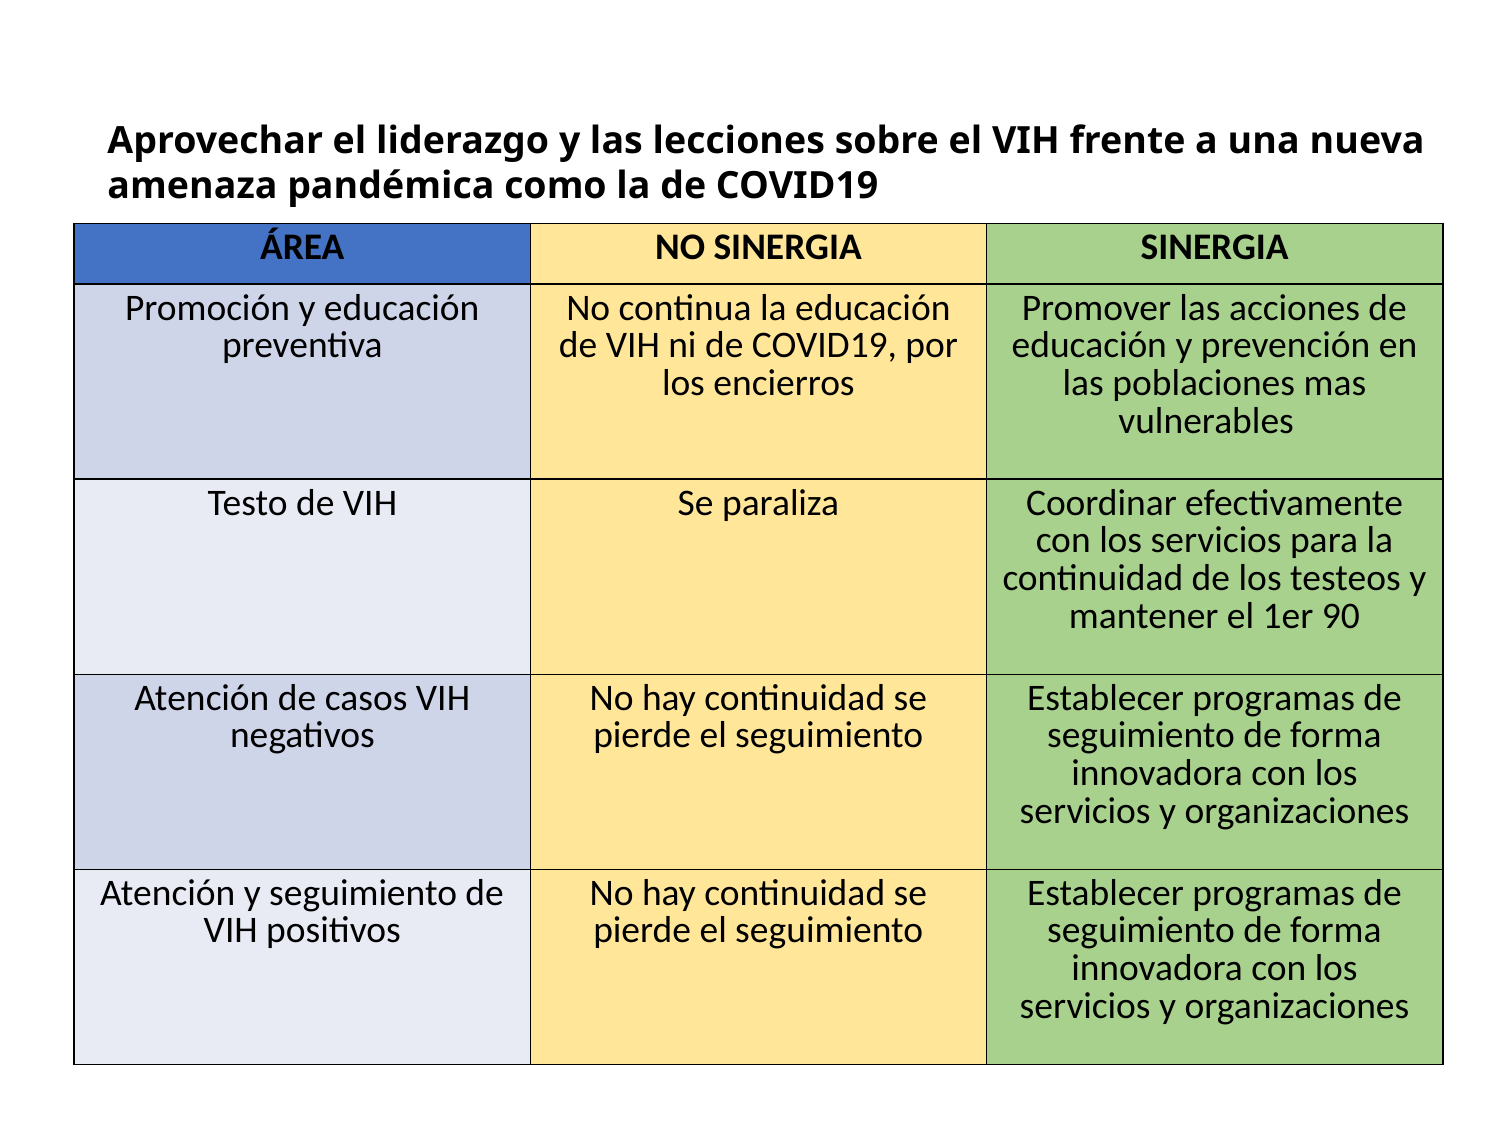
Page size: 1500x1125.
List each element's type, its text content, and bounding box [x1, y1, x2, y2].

table_header SINERGIA [987, 224, 1442, 283]
table_cell Se paraliza [531, 480, 986, 674]
table_cell Atención de casos VIH negativos [75, 675, 530, 869]
table_cell Establecer programas de seguimiento de forma innovadora con los servicios y organizaciones [987, 870, 1442, 1064]
text_box Aprovechar el liderazgo y las lecciones sobre el VIH frente a una nueva amenaza pandémica como la de COVID19 [92, 108, 1443, 214]
table_cell Establecer programas de seguimiento de forma innovadora con los servicios y organizaciones [987, 675, 1442, 869]
table_cell Promoción y educación preventiva [75, 285, 530, 478]
table_cell No continua la educación de VIH ni de COVID19, por los encierros [531, 285, 986, 478]
table_cell No hay continuidad se pierde el seguimiento [531, 675, 986, 869]
table_header ÁREA [75, 224, 530, 283]
table_cell Atención y seguimiento de VIH positivos [75, 870, 530, 1064]
table_cell Coordinar efectivamente con los servicios para la continuidad de los testeos y mantener el 1er 90 [987, 480, 1442, 674]
table_cell Promover las acciones de educación y prevención en las poblaciones mas vulnerables [987, 285, 1442, 478]
table_cell No hay continuidad se pierde el seguimiento [531, 870, 986, 1064]
table_header NO SINERGIA [531, 224, 986, 283]
table_cell Testo de VIH [75, 480, 530, 674]
